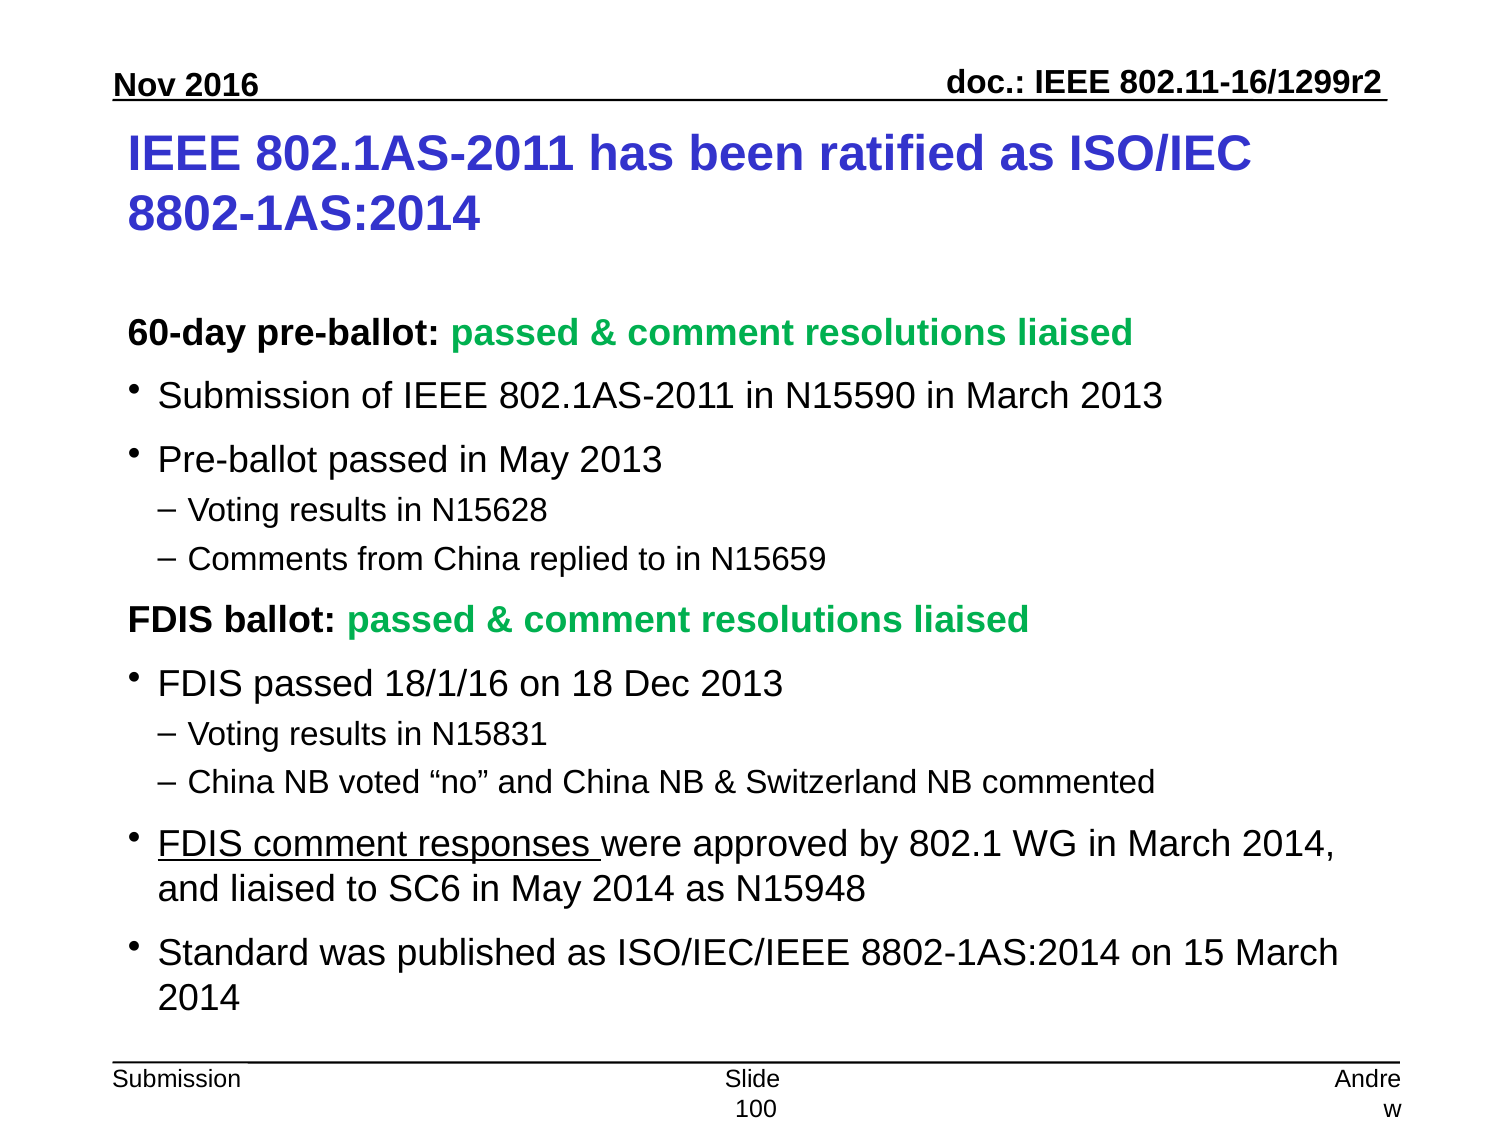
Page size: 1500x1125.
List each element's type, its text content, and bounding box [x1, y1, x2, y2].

footer Andrew Myles, Cisco [1320, 1061, 1402, 1093]
title IEEE 802.1AS-2011 has been ratified as ISO/IEC 8802-1AS:2014 [112, 112, 1388, 288]
list 60-day pre-ballot: passed & comment resolutions liaised Submission of IEEE 802.1AS-2011 in N15590 in March 2013 Pre-ballot passed in May 2013 Voting results in N15628 Comments from China replied to in N15659 FDIS ballot: passed & comment resolutions liaised FDIS passed 18/1/16 on 18 Dec 2013 Voting results in N15831 China NB voted “no” and China NB & Switzerland NB commented FDIS comment responses were approved by 802.1 WG in March 2014, and liaised to SC6 in May 2014 as N15948 Standard was published as ISO/IEC/IEEE 8802-1AS:2014 on 15 March 2014 [112, 299, 1388, 975]
slide_number Slide 100 [709, 1061, 803, 1093]
